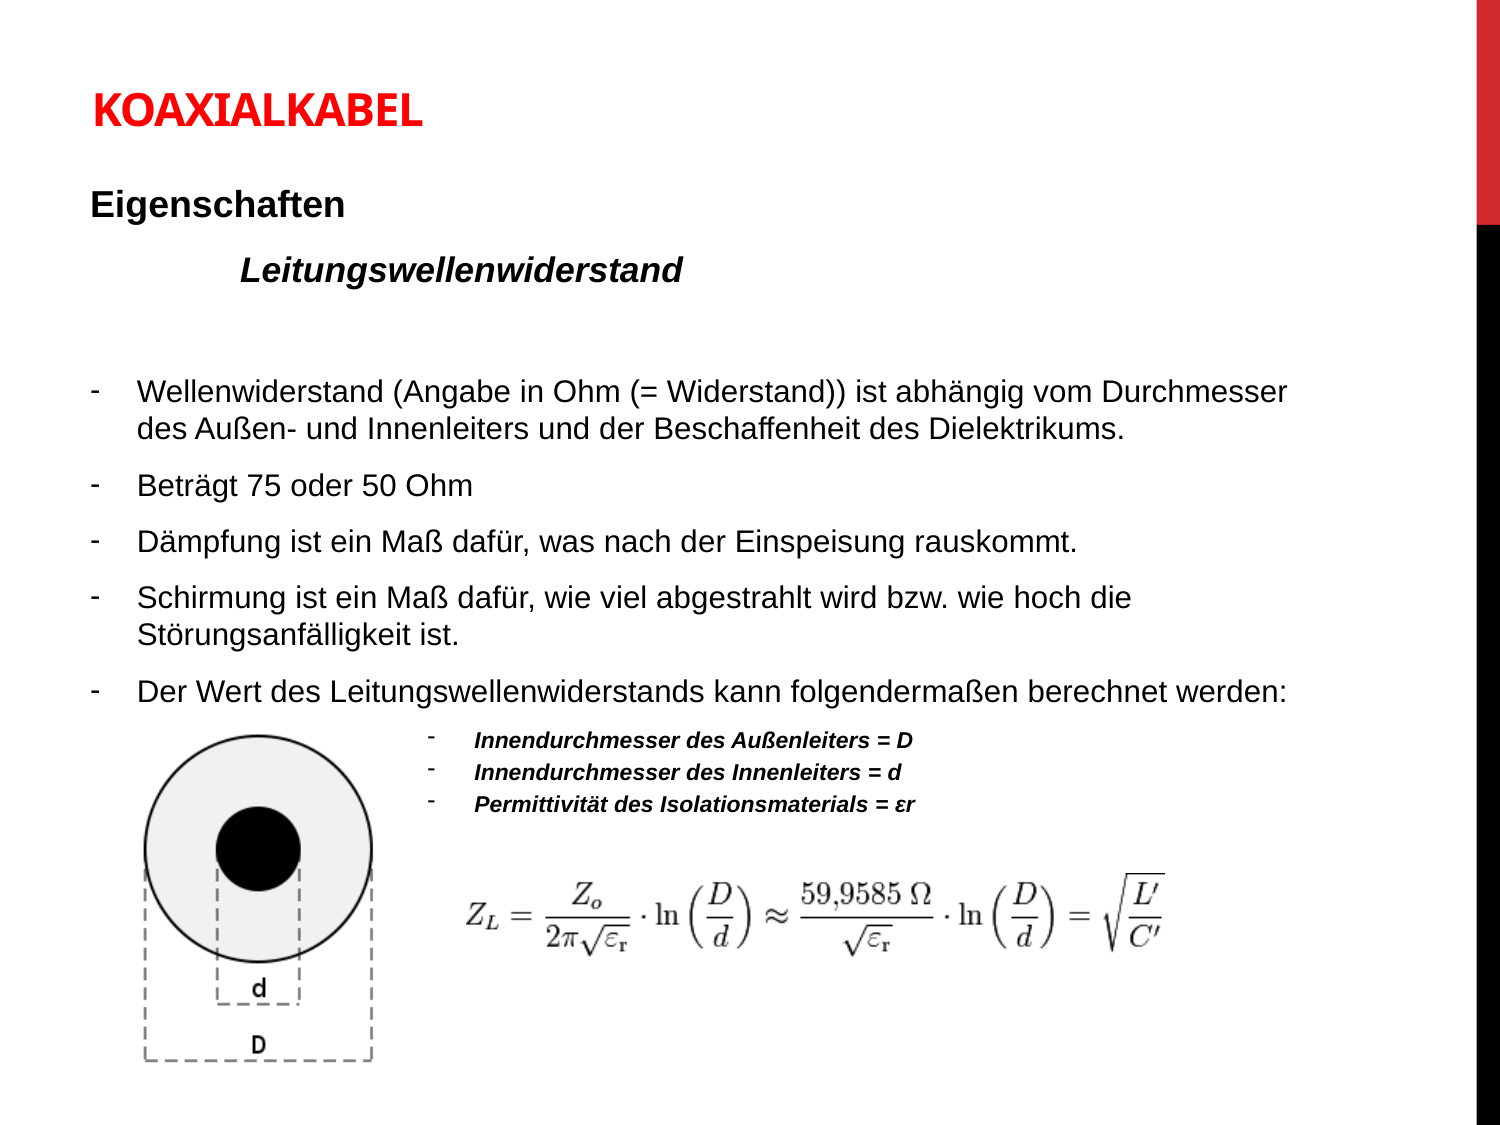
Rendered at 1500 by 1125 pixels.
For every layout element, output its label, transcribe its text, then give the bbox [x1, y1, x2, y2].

picture [117, 708, 400, 1076]
list Eigenschaften Leitungswellenwiderstand Wellenwiderstand (Angabe in Ohm (= Widerstand)) ist abhängig vom Durchmesser des Außen- und Innenleiters und der Beschaffenheit des Dielektrikums. Beträgt 75 oder 50 Ohm Dämpfung ist ein Maß dafür, was nach der Einspeisung rauskommt. Schirmung ist ein Maß dafür, wie viel abgestrahlt wird bzw. wie hoch die Störungsanfälligkeit ist. Der Wert des Leitungswellenwiderstands kann folgendermaßen berechnet werden: Innendurchmesser des Außenleiters = D Innendurchmesser des Innenleiters = d Permittivität des Isolationsmaterials = εr [75, 172, 1325, 1005]
picture [465, 872, 1166, 959]
title Koaxialkabel [76, 54, 1459, 144]
